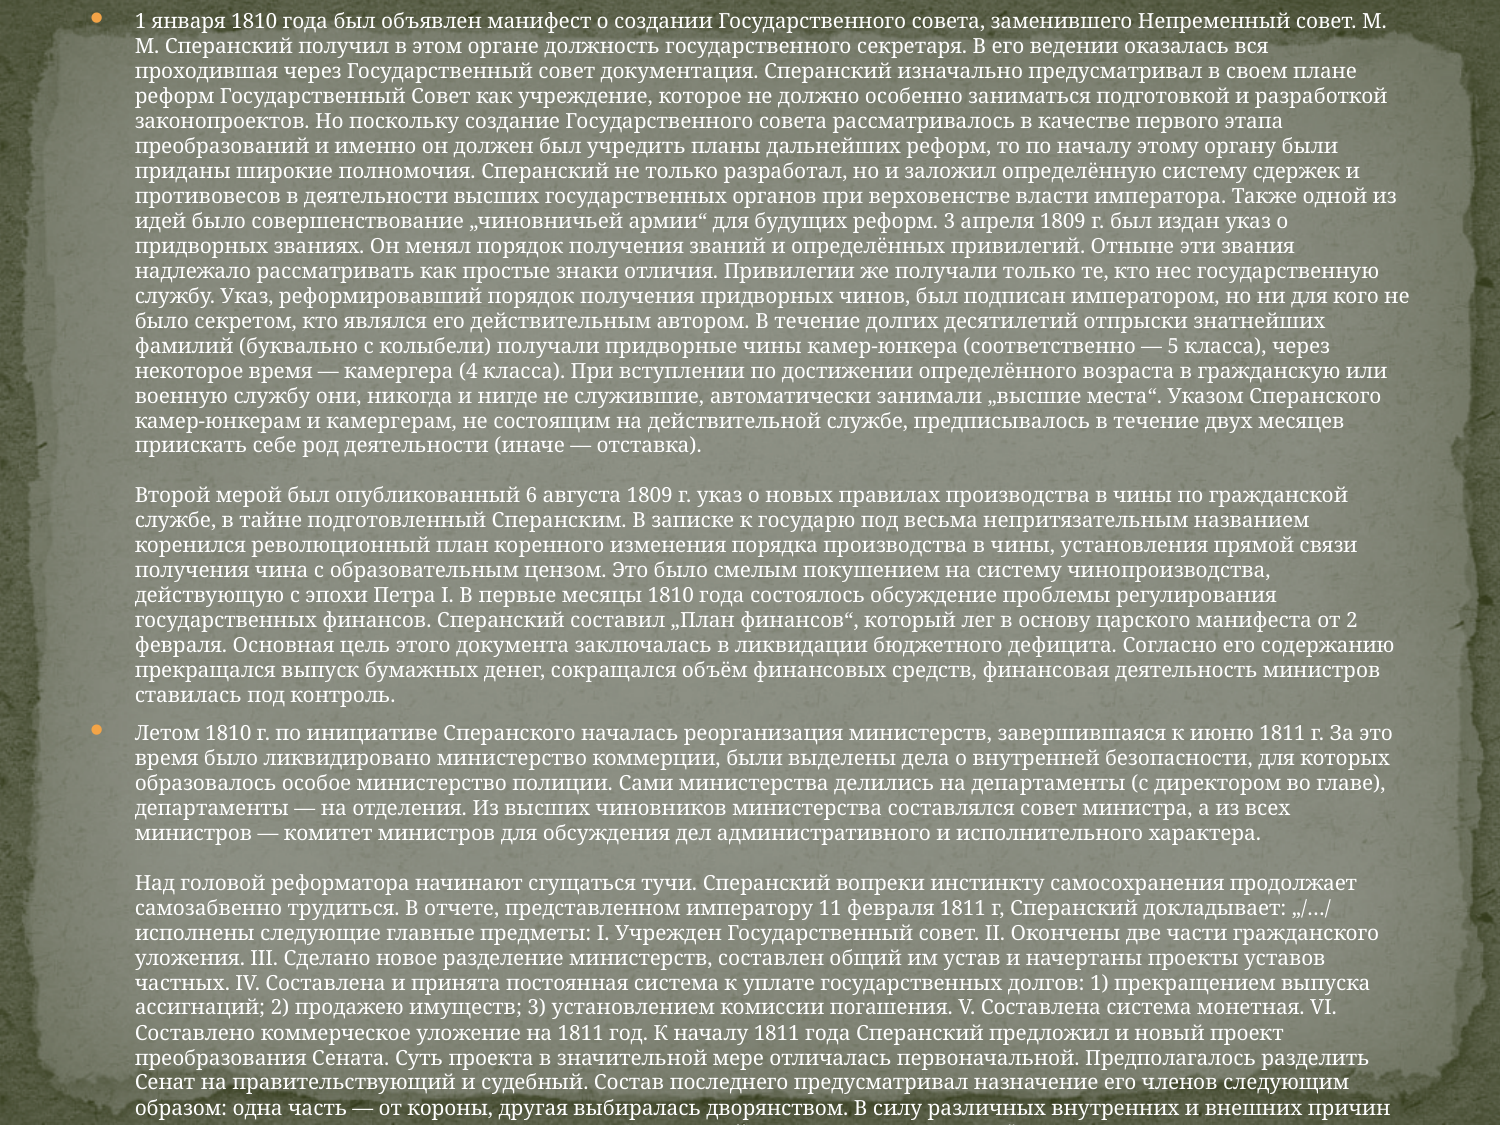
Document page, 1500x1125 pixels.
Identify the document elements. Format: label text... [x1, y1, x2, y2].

list 1 января 1810 года был объявлен манифест о создании Государственного совета, заменившего Непременный совет. М. М. Сперанский получил в этом органе должность государственного секретаря. В его ведении оказалась вся проходившая через Государственный совет документация. Сперанский изначально предусматривал в своем плане реформ Государственный Совет как учреждение, которое не должно особенно заниматься подготовкой и разработкой законопроектов. Но поскольку создание Государственного совета рассматривалось в качестве первого этапа преобразований и именно он должен был учредить планы дальнейших реформ, то по началу этому органу были приданы широкие полномочия. Сперанский не только разработал, но и заложил определённую систему сдержек и противовесов в деятельности высших государственных органов при верховенстве власти императора. Также одной из идей было совершенствование „чиновничьей армии“ для будущих реформ. 3 апреля 1809 г. был издан указ о придворных званиях. Он менял порядок получения званий и определённых привилегий. Отныне эти звания надлежало рассматривать как простые знаки отличия. Привилегии же получали только те, кто нес государственную службу. Указ, реформировавший порядок получения придворных чинов, был подписан императором, но ни для кого не было секретом, кто являлся его действительным автором. В течение долгих десятилетий отпрыски знатнейших фамилий (буквально с колыбели) получали придворные чины камер-юнкера (соответственно — 5 класса), через некоторое время — камергера (4 класса). При вступлении по достижении определённого возраста в гражданскую или военную службу они, никогда и нигде не служившие, автоматически занимали „высшие места“. Указом Сперанского камер-юнкерам и камергерам, не состоящим на действительной службе, предписывалось в течение двух месяцев приискать себе род деятельности (иначе — отставка). Второй мерой был опубликованный 6 августа 1809 г. указ о новых правилах производства в чины по гражданской службе, в тайне подготовленный Сперанским. В записке к государю под весьма непритязательным названием коренился революционный план коренного изменения порядка производства в чины, установления прямой связи получения чина с образовательным цензом. Это было смелым покушением на систему чинопроизводства, действующую с эпохи Петра I. В первые месяцы 1810 года состоялось обсуждение проблемы регулирования государственных финансов. Сперанский составил „План финансов“, который лег в основу царского манифеста от 2 февраля. Основная цель этого документа заключалась в ликвидации бюджетного дефицита. Согласно его содержанию прекращался выпуск бумажных денег, сокращался объём финансовых средств, финансовая деятельность министров ставилась под контроль. Летом 1810 г. по инициативе Сперанского началась реорганизация министерств, завершившаяся к июню 1811 г. За это время было ликвидировано министерство коммерции, были выделены дела о внутренней безопасности, для которых образовалось особое министерство полиции. Сами министерства делились на департаменты (с директором во главе), департаменты — на отделения. Из высших чиновников министерства составлялся совет министра, а из всех министров — комитет министров для обсуждения дел административного и исполнительного характера. Над головой реформатора начинают сгущаться тучи. Сперанский вопреки инстинкту самосохранения продолжает самозабвенно трудиться. В отчете, представленном императору 11 февраля 1811 г, Сперанский докладывает: „/…/ исполнены следующие главные предметы: I. Учрежден Государственный совет. II. Окончены две части гражданского уложения. III. Сделано новое разделение министерств, составлен общий им устав и начертаны проекты уставов частных. IV. Составлена и принята постоянная система к уплате государственных долгов: 1) прекращением выпуска ассигнаций; 2) продажею имуществ; 3) установлением комиссии погашения. V. Составлена система монетная. VI. Составлено коммерческое уложение на 1811 год. К началу 1811 года Сперанский предложил и новый проект преобразования Сената. Суть проекта в значительной мере отличалась первоначальной. Предполагалось разделить Сенат на правительствующий и судебный. Состав последнего предусматривал назначение его членов следующим образом: одна часть — от короны, другая выбиралась дворянством. В силу различных внутренних и внешних причин Сенат остался в прежнем состоянии, да и сам Сперанский в конечном итоге пришёл к выводу, что проект нужно отсрочить. Отметим ещё, что в 1810 году по плану Сперанского, был учрежден Царскосельский лицей. [74, 0, 1426, 1001]
